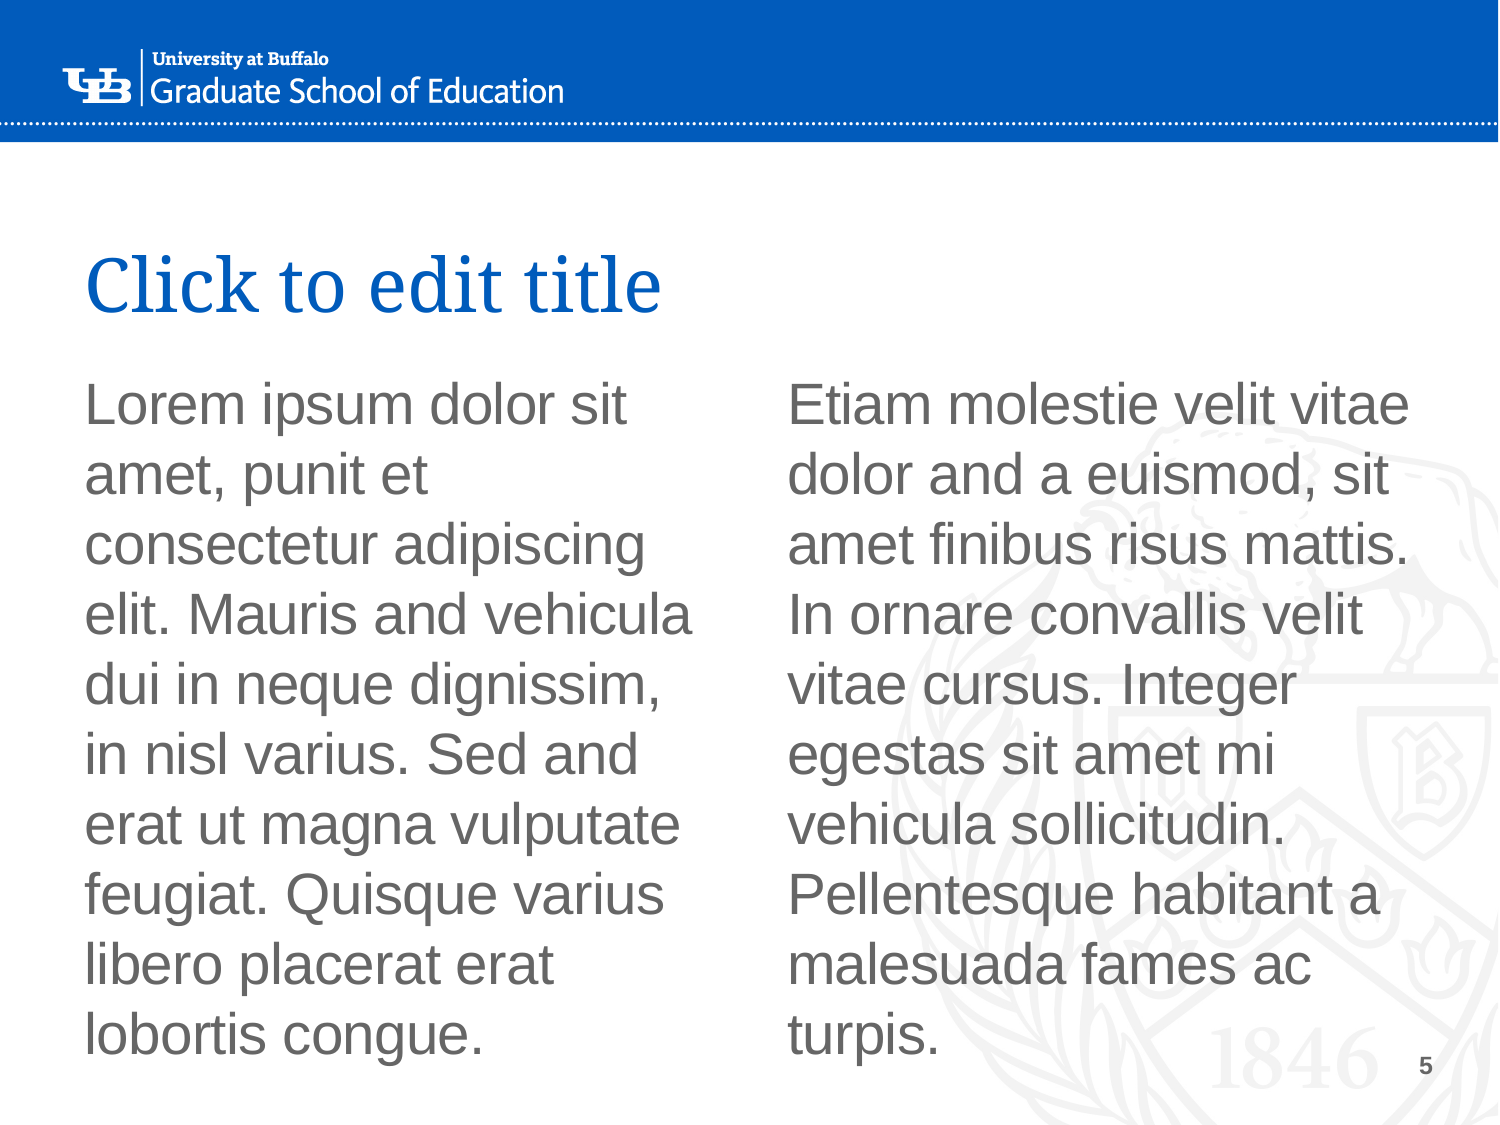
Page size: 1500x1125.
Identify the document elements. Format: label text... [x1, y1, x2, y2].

title Click to edit title [70, 216, 1364, 335]
picture [0, 0, 1499, 1125]
list Lorem ipsum dolor sit amet, punit et consectetur adipiscing elit. Mauris and vehicula dui in neque dignissim, in nisl varius. Sed and erat ut magna vulputate feugiat. Quisque varius libero placerat erat lobortis congue. [69, 358, 725, 1086]
list Etiam molestie velit vitae dolor and a euismod, sit amet finibus risus mattis. In ornare convallis velit vitae cursus. Integer egestas sit amet mi vehicula sollicitudin. Pellentesque habitant a malesuada fames ac turpis. [772, 358, 1427, 1068]
